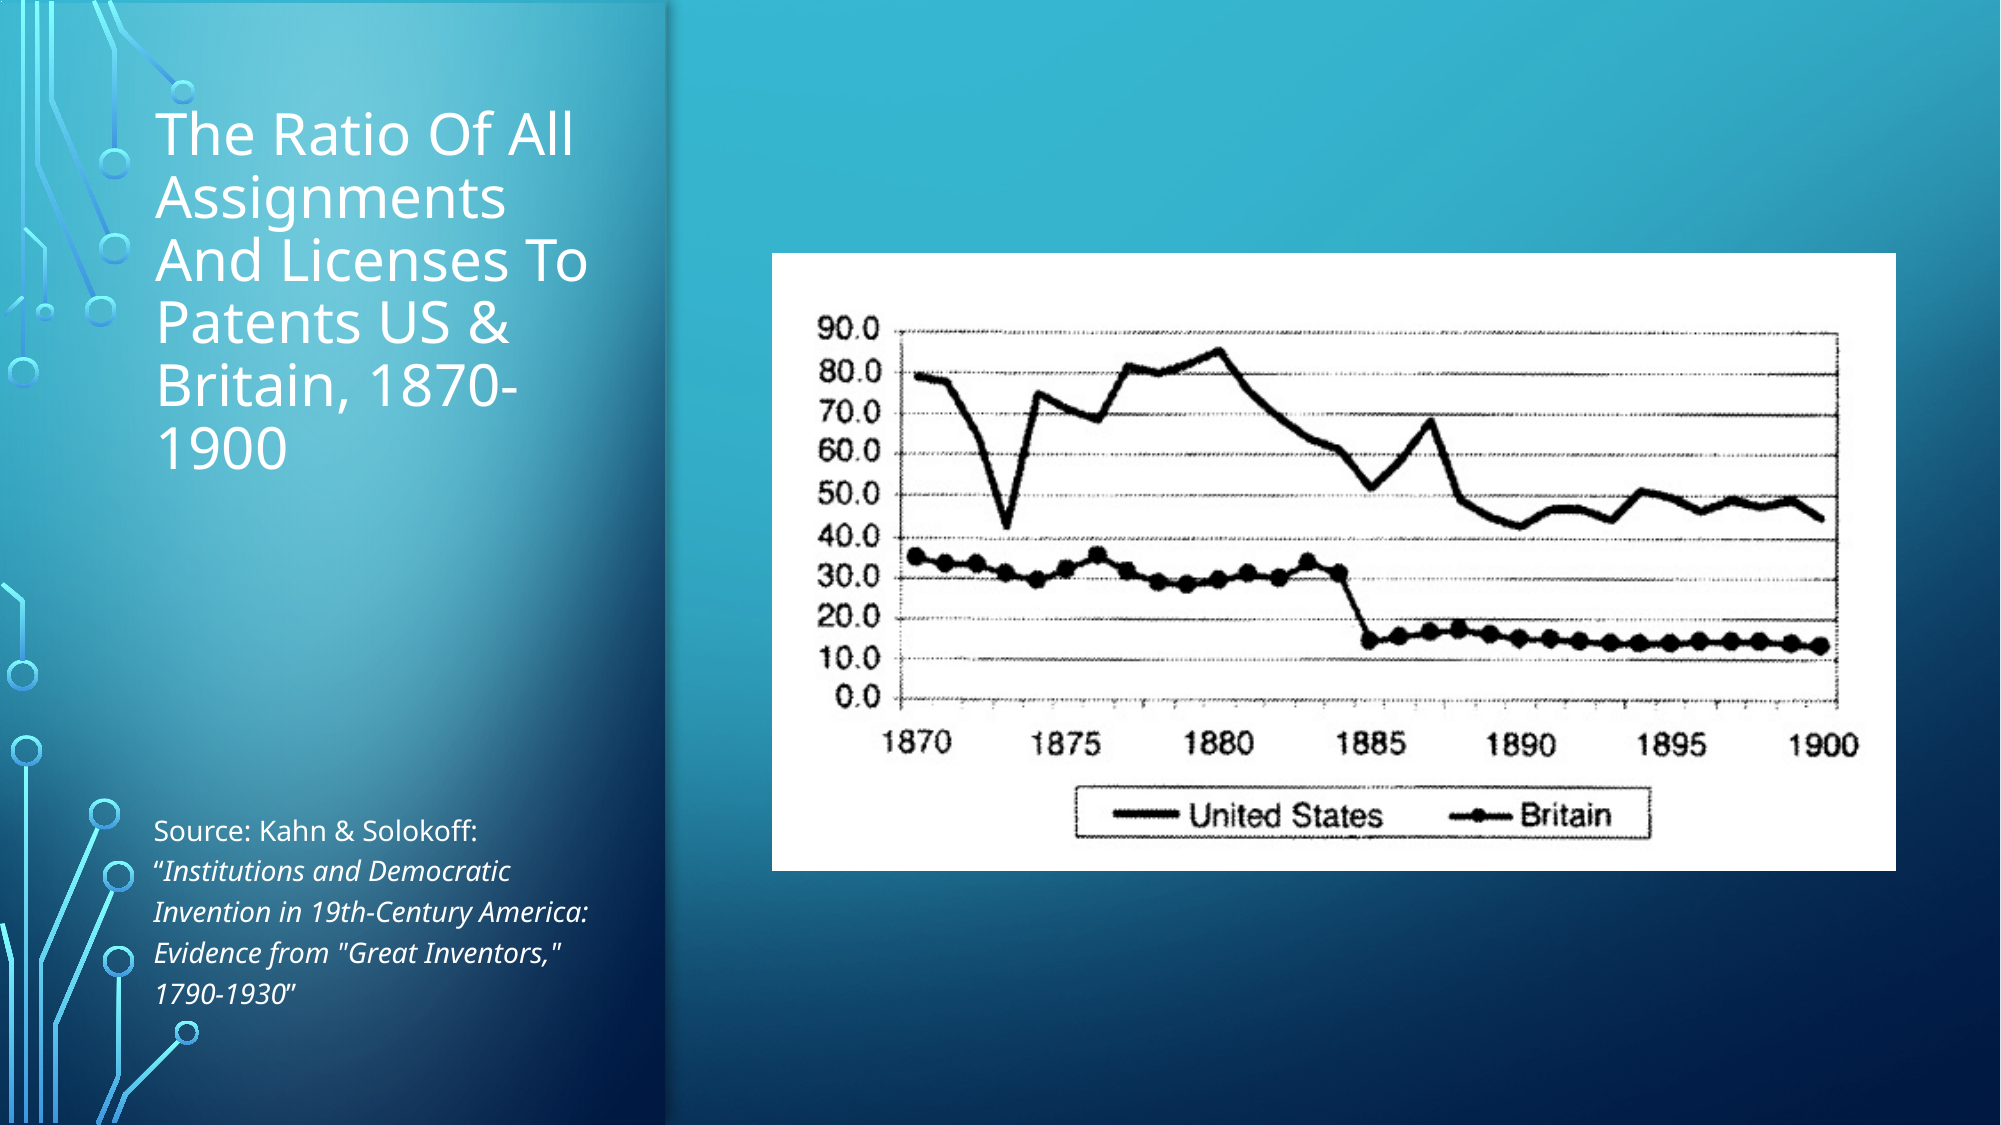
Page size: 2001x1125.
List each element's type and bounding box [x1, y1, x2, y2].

picture [201, 0, 667, 1125]
text_box [0, 0, 201, 1125]
picture [772, 253, 1896, 872]
text_box [678, 0, 2000, 1125]
